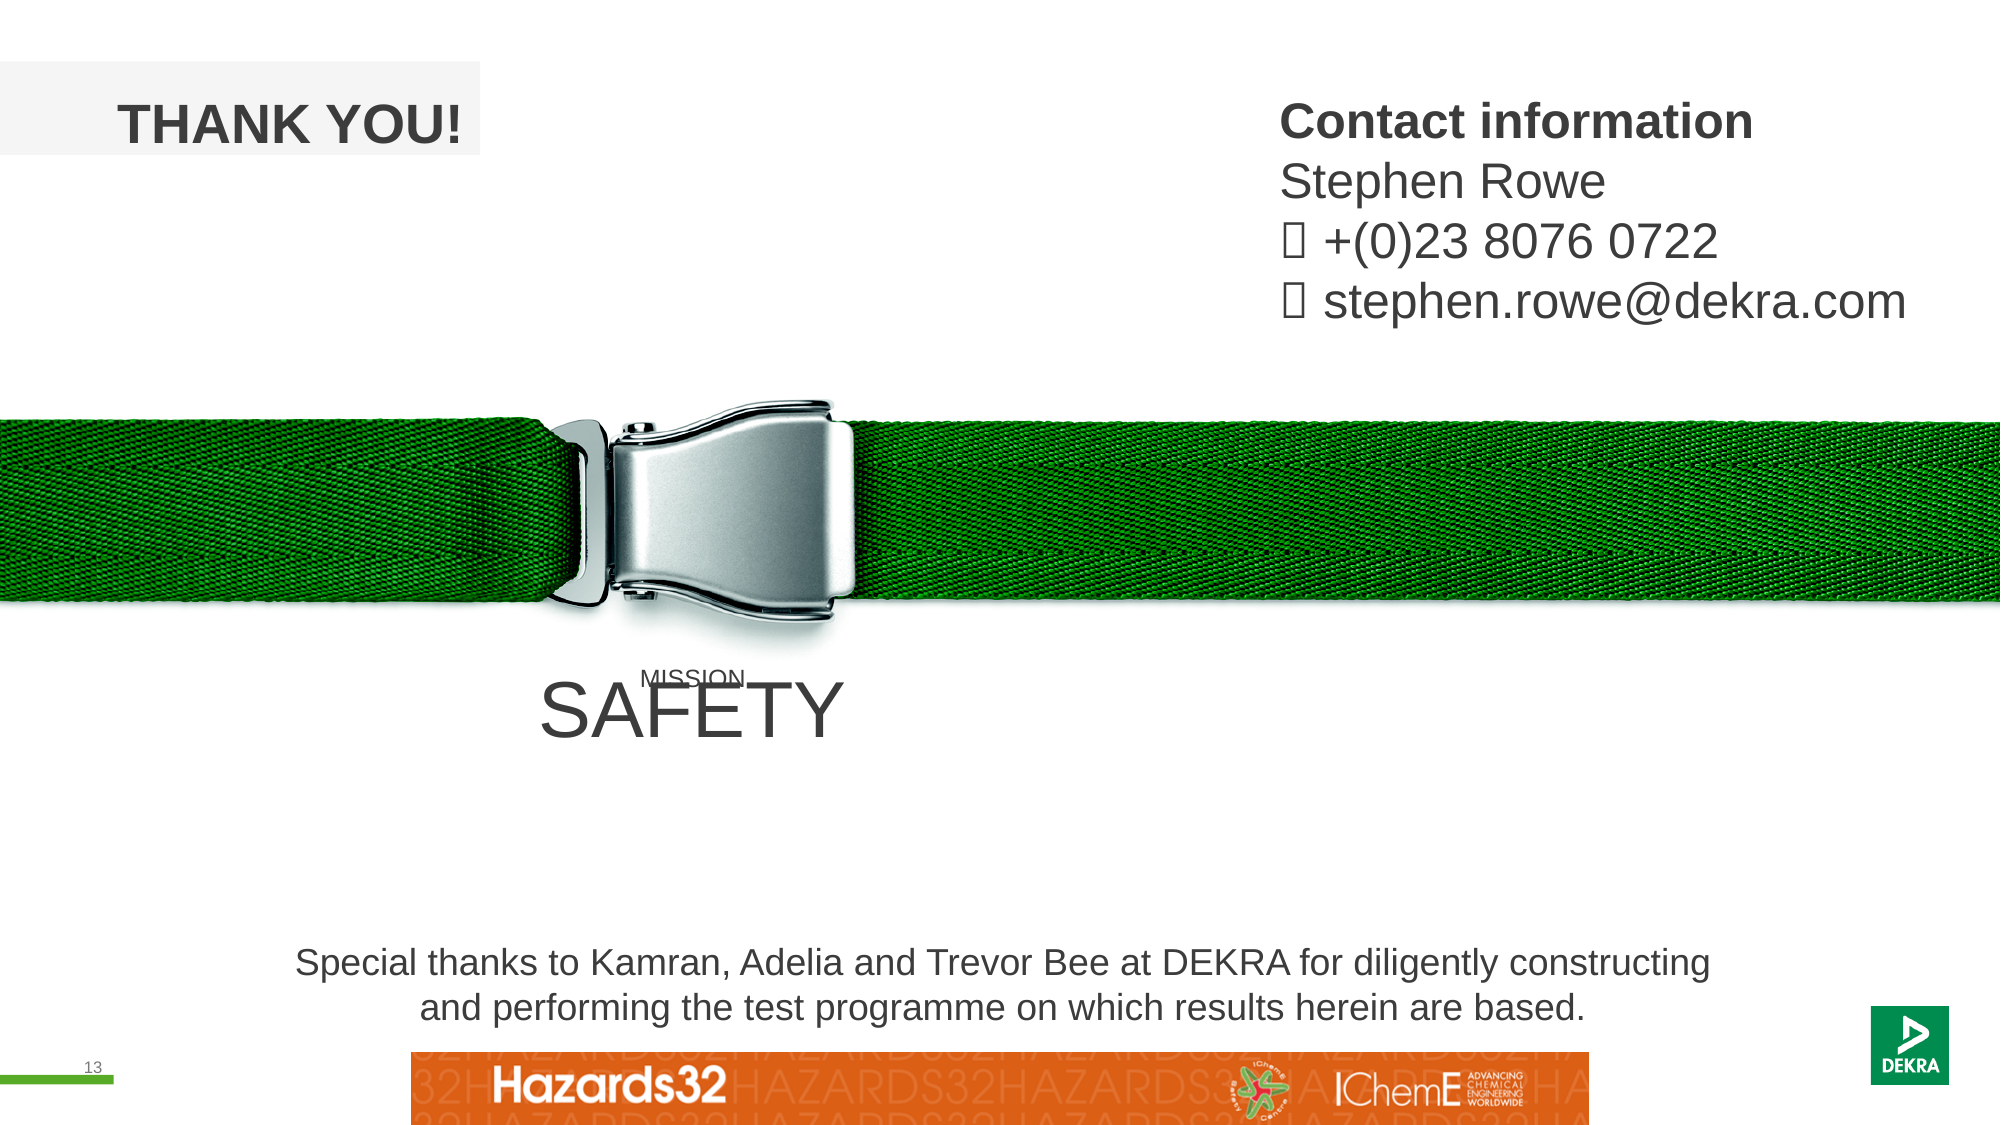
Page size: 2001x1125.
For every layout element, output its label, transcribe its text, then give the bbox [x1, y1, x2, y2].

text_box Special thanks to Kamran, Adelia and Trevor Bee at DEKRA for diligently constructing and performing the test programme on which results herein are based. [277, 931, 1729, 1036]
text_box MISSION SAFETY [389, 641, 997, 760]
text_box [0, 61, 481, 155]
picture [0, 294, 2000, 728]
picture [411, 1052, 1589, 1125]
text_box Contact information Stephen Rowe  +(0)23 8076 0722  stephen.rowe@dekra.com [1264, 81, 2000, 336]
title THANK YOU! [102, 74, 1284, 177]
picture [1870, 1006, 1949, 1085]
